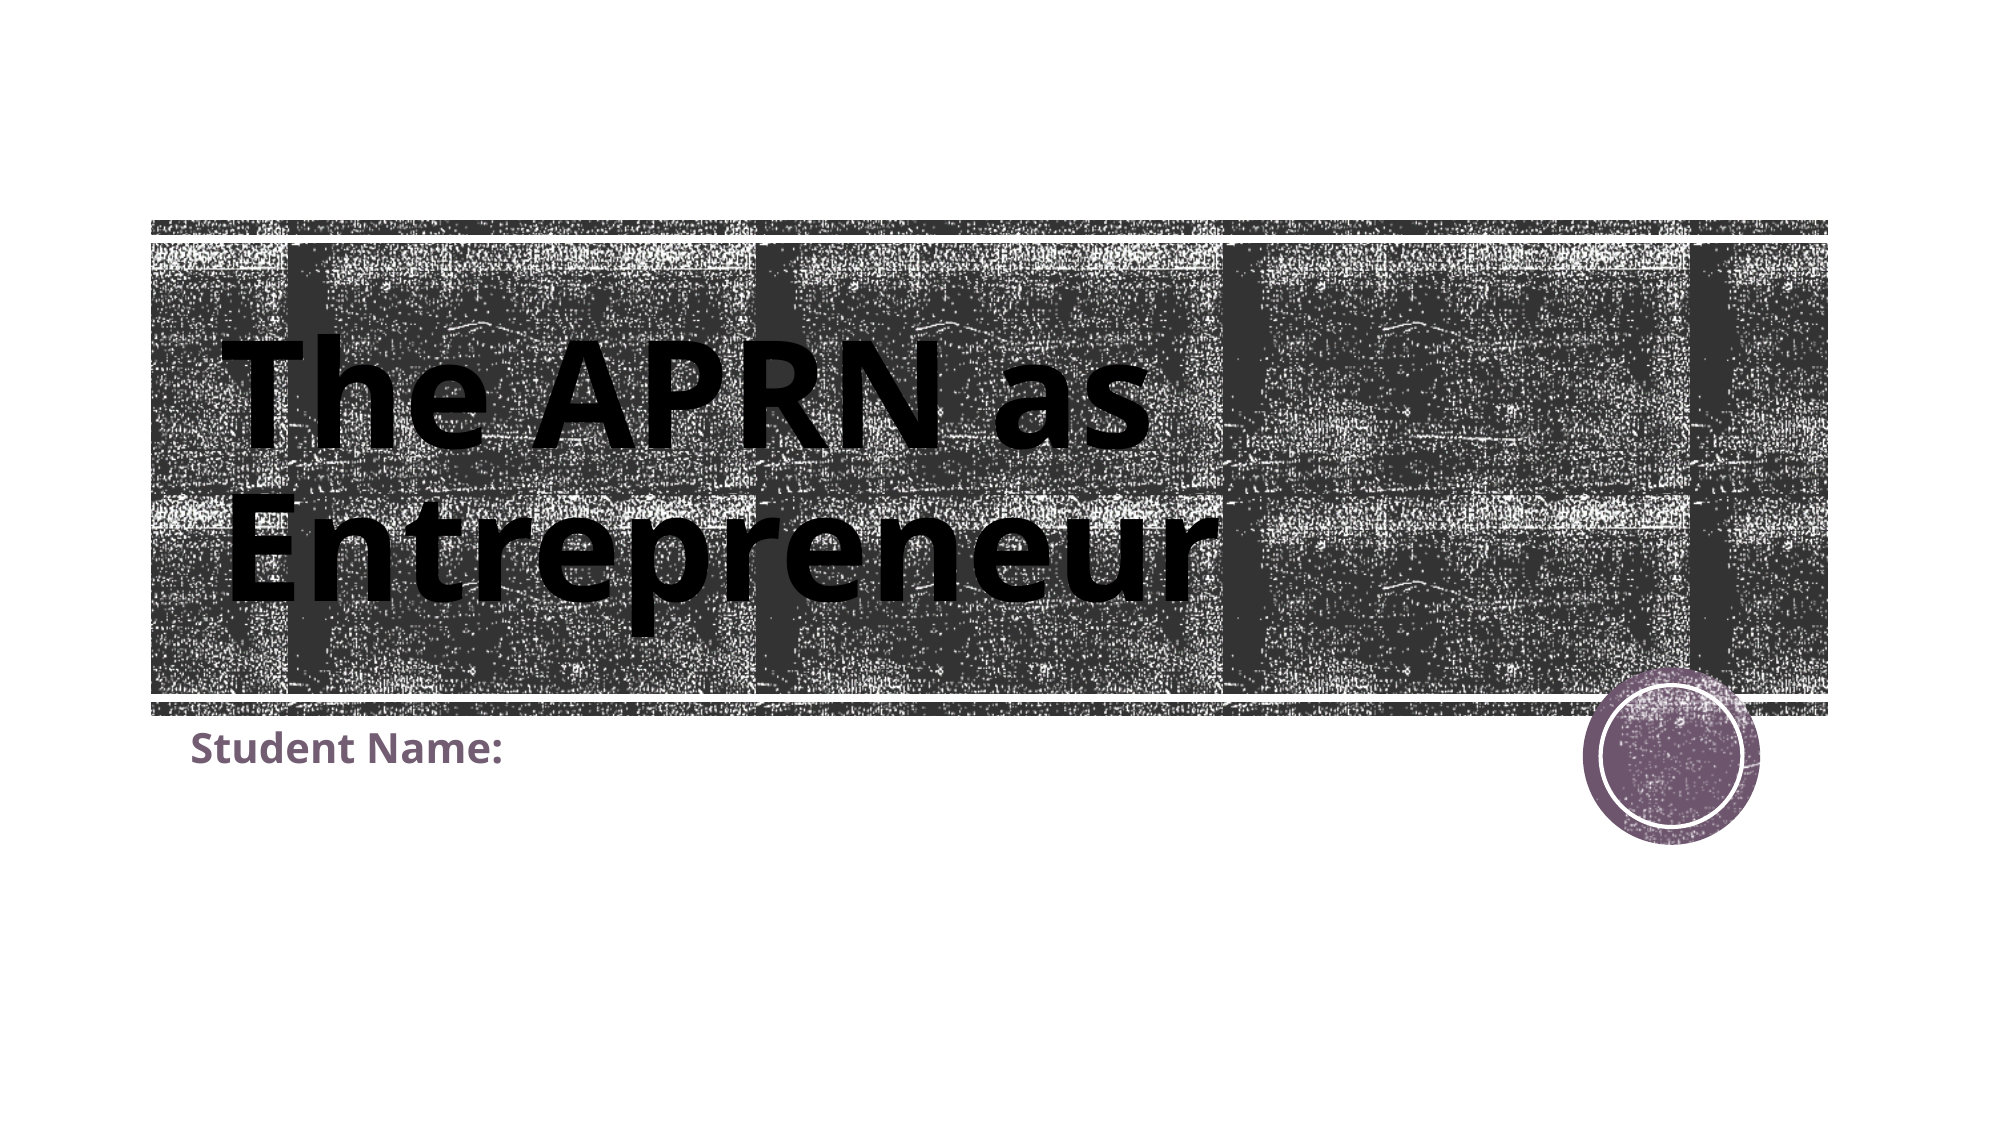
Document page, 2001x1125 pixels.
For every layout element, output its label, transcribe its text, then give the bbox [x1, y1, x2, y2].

subtitle Student Name: [175, 720, 1470, 896]
title The APRN as Entrepreneur [204, 279, 1541, 679]
